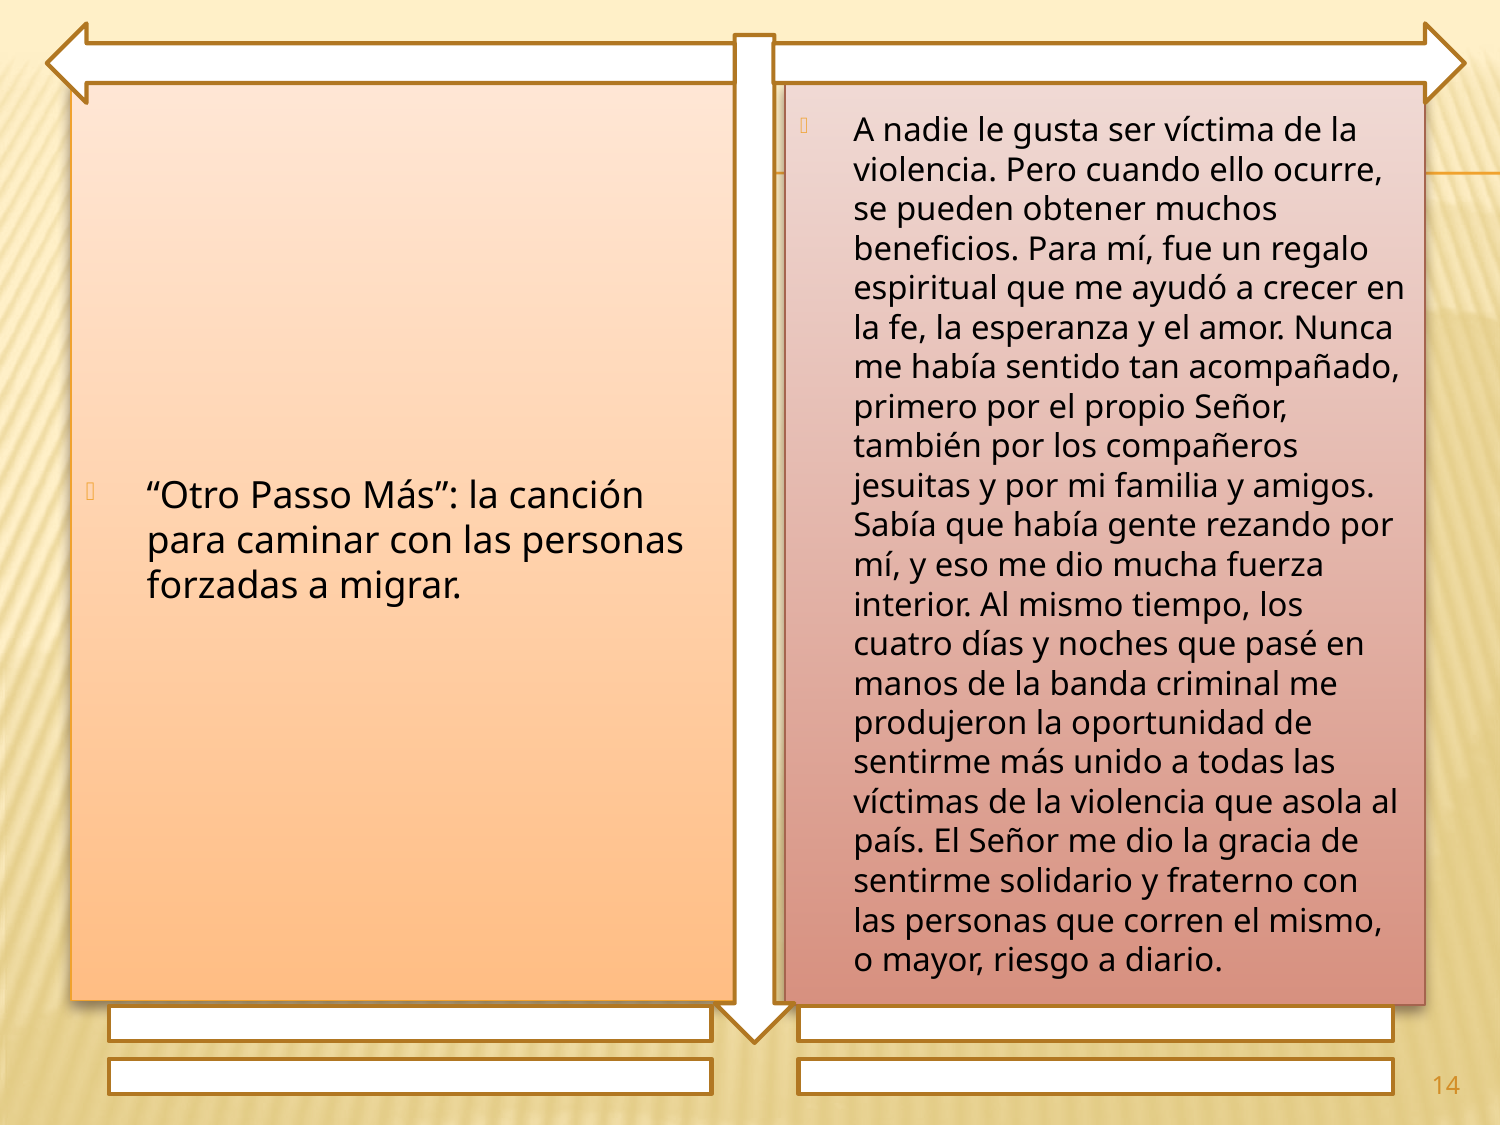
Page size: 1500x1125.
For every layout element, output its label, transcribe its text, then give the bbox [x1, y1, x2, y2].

list “Otro Passo Más”: la canción para caminar con las personas forzadas a migrar. [70, 86, 732, 1001]
text_box [796, 1057, 1395, 1096]
text_box [44, 21, 737, 105]
text_box [107, 1057, 714, 1096]
text_box [796, 1004, 1395, 1043]
text_box [771, 21, 1467, 105]
list A nadie le gusta ser víctima de la violencia. Pero cuando ello ocurre, se pueden obtener muchos beneficios. Para mí, fue un regalo espiritual que me ayudó a crecer en la fe, la esperanza y el amor. Nunca me había sentido tan acompañado, primero por el propio Señor, también por los compañeros jesuitas y por mi familia y amigos. Sabía que había gente rezando por mí, y eso me dio mucha fuerza interior. Al mismo tiempo, los cuatro días y noches que pasé en manos de la banda criminal me produjeron la oportunidad de sentirme más unido a todas las víctimas de la violencia que asola al país. El Señor me dio la gracia de sentirme solidario y fraterno con las personas que corren el mismo, o mayor, riesgo a diario. [784, 86, 1426, 1006]
slide_number 14 [1350, 1062, 1475, 1103]
text_box [107, 1004, 714, 1043]
text_box [712, 32, 797, 1046]
